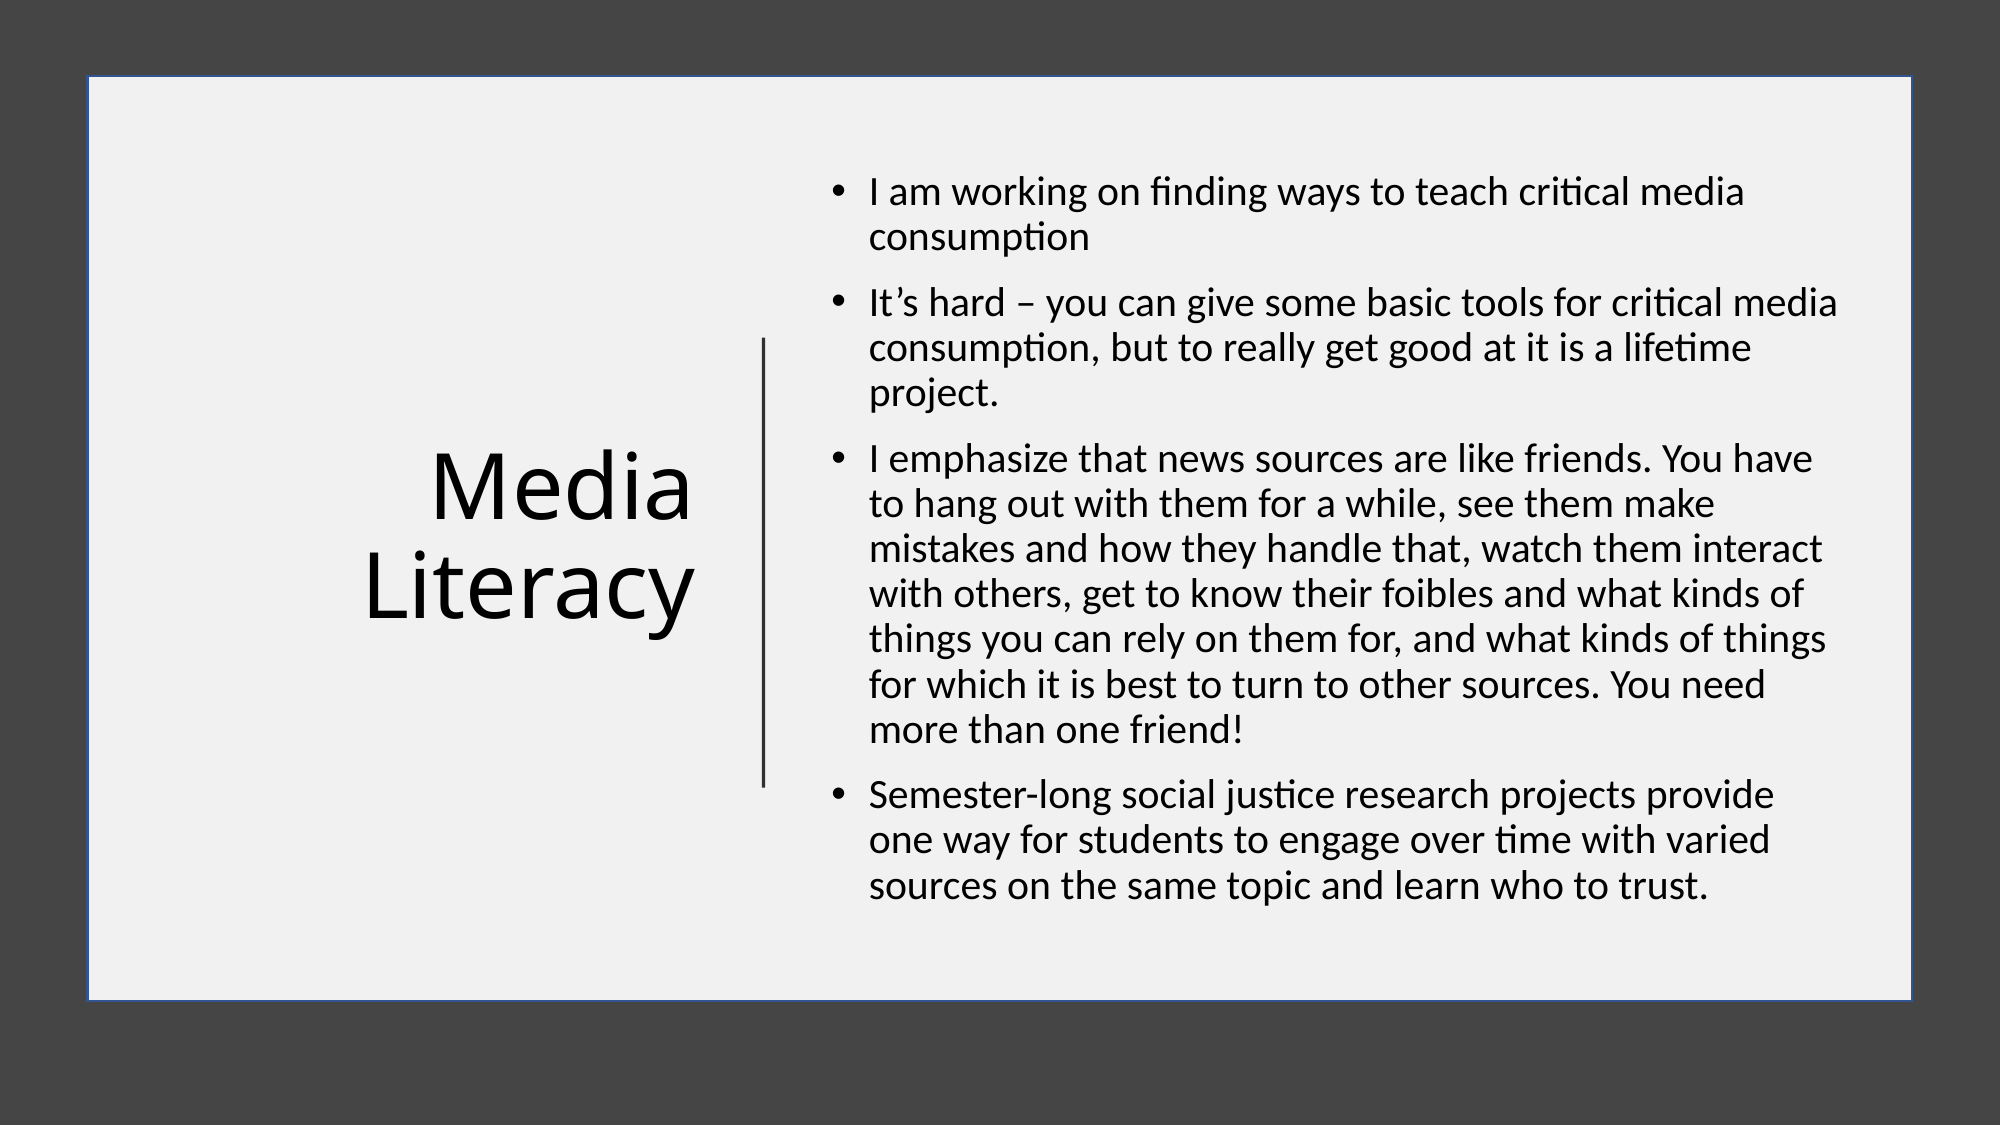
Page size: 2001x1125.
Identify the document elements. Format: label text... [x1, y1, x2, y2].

title Media Literacy [137, 146, 711, 932]
list I am working on finding ways to teach critical media consumption It’s hard – you can give some basic tools for critical media consumption, but to really get good at it is a lifetime project. I emphasize that news sources are like friends. You have to hang out with them for a while, see them make mistakes and how they handle that, watch them interact with others, get to know their foibles and what kinds of things you can rely on them for, and what kinds of things for which it is best to turn to other sources. You need more than one friend! Semester-long social justice research projects provide one way for students to engage over time with varied sources on the same topic and learn who to trust. [816, 146, 1863, 932]
text_box [86, 75, 1913, 1002]
text_box [0, 0, 2000, 1125]
